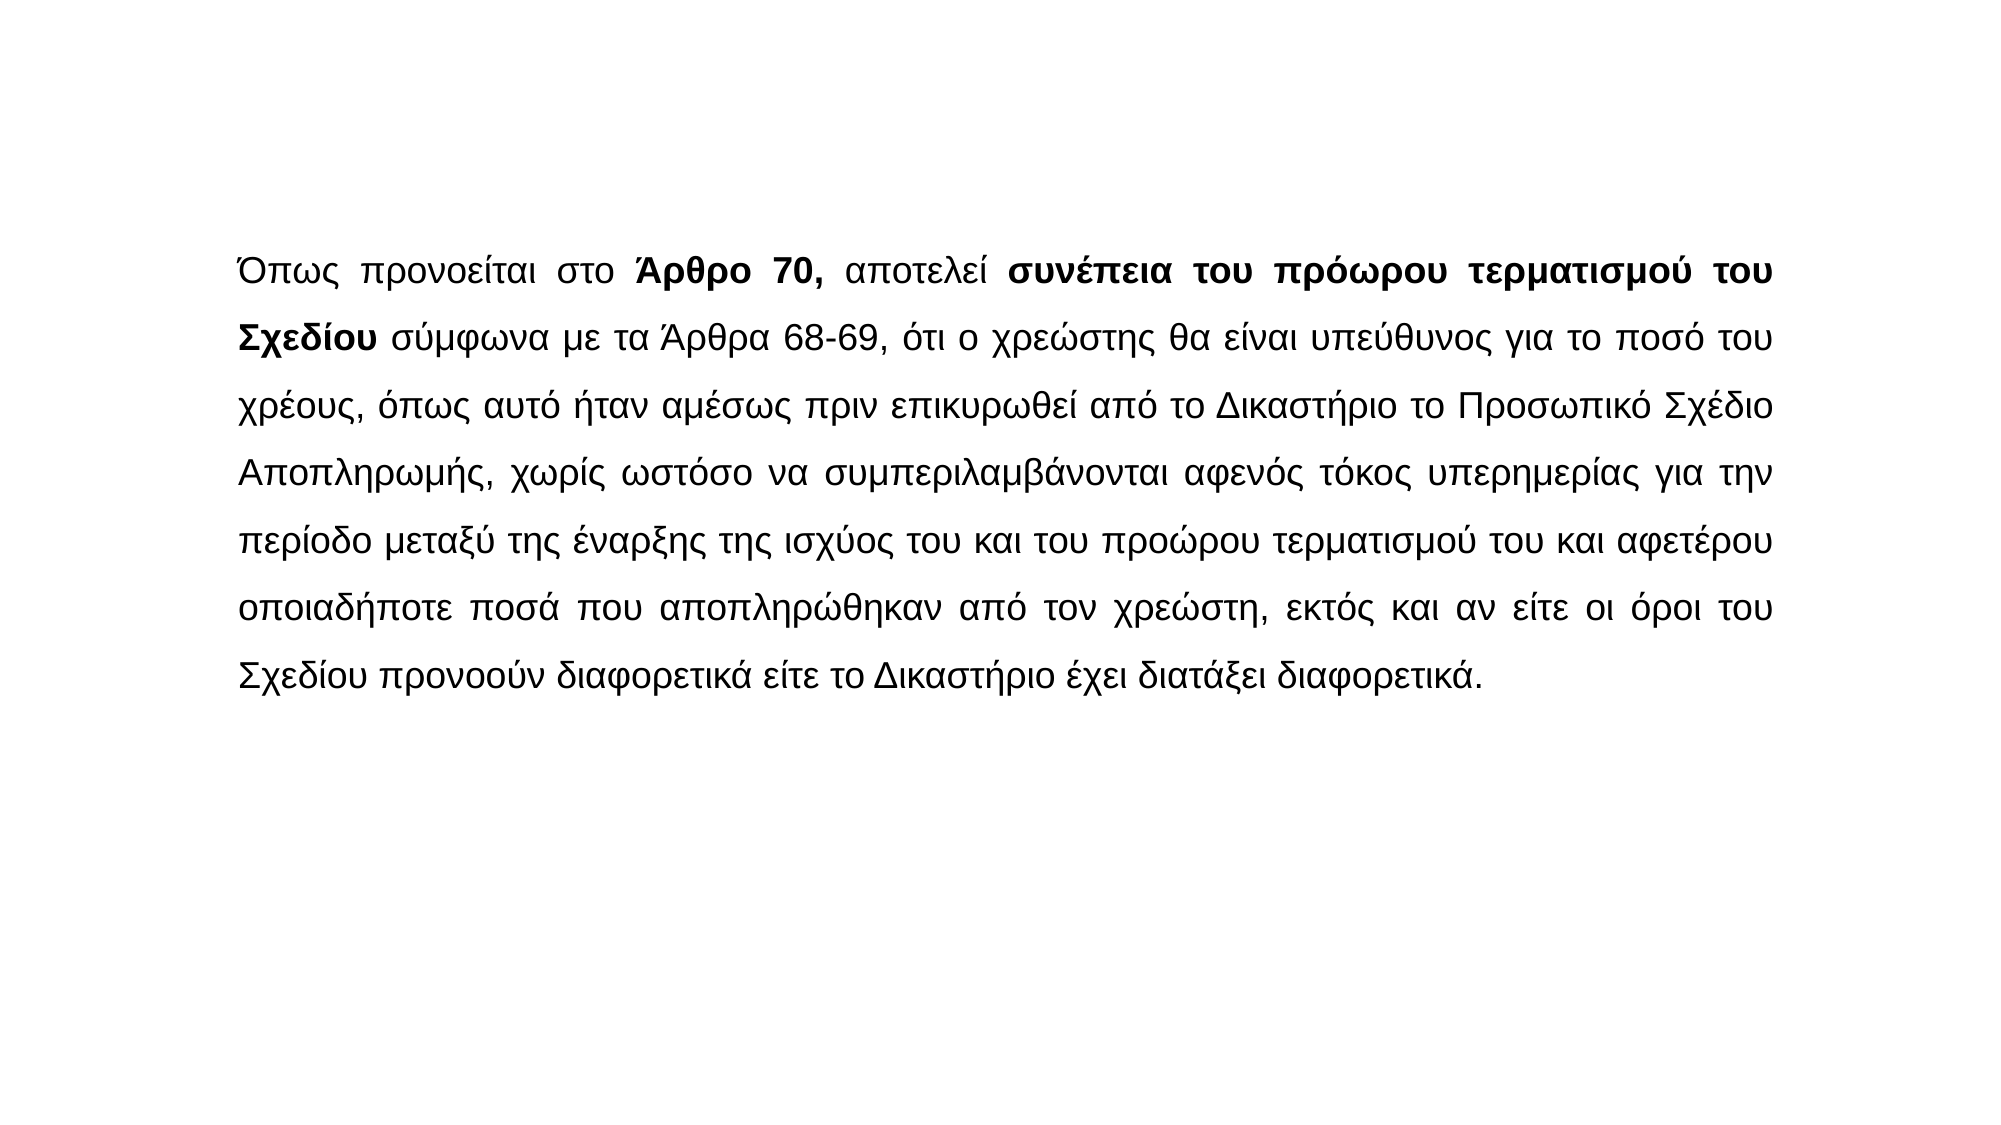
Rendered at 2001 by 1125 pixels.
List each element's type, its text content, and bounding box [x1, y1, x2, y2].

text_box Όπως προνοείται στο Άρθρο 70, αποτελεί συνέπεια του πρόωρου τερματισμού του Σχεδίου σύμφωνα με τα Άρθρα 68-69, ότι ο χρεώστης θα είναι υπεύθυνος για το ποσό του χρέους, όπως αυτό ήταν αμέσως πριν επικυρωθεί από το Δικαστήριο το Προσωπικό Σχέδιο Αποπληρωμής, χωρίς ωστόσο να συμπεριλαμβάνονται αφενός τόκος υπερημερίας για την περίοδο μεταξύ της έναρξης της ισχύος του και του προώρου τερματισμού του και αφετέρου οποιαδήποτε ποσά που αποπληρώθηκαν από τον χρεώστη, εκτός και αν είτε οι όροι του Σχεδίου προνοούν διαφορετικά είτε το Δικαστήριο έχει διατάξει διαφορετικά. [223, 215, 1790, 703]
